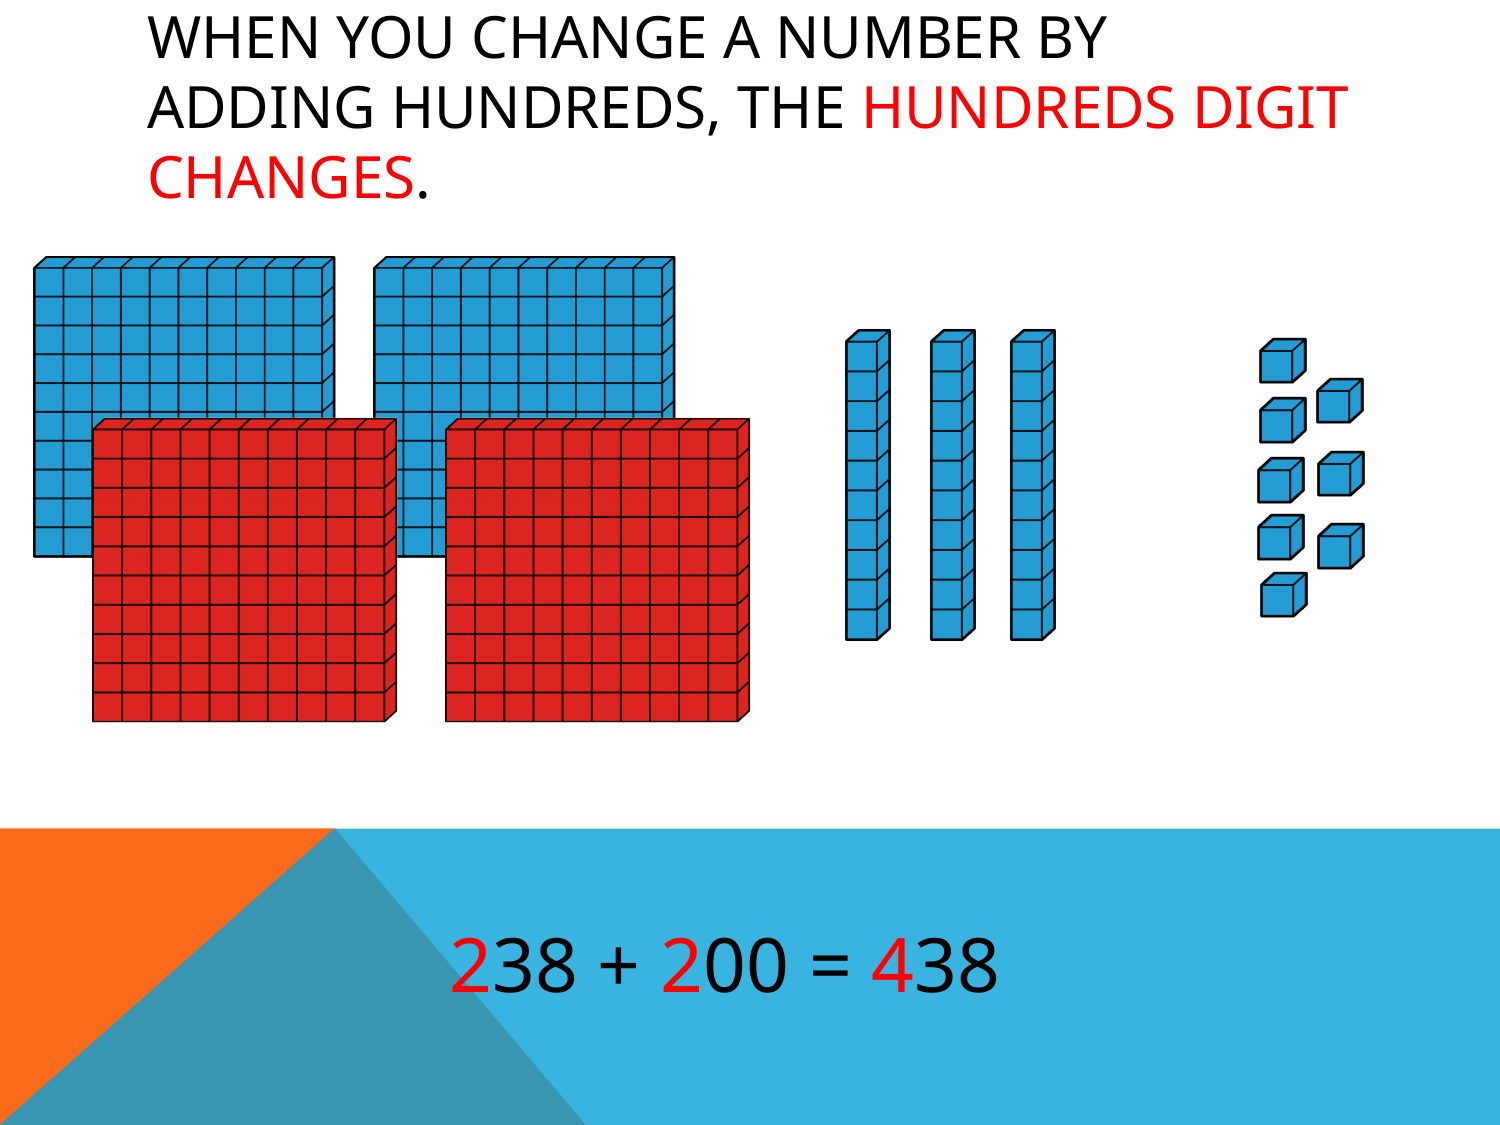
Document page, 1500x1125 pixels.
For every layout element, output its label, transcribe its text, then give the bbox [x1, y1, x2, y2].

picture [1253, 512, 1309, 562]
picture [1253, 455, 1309, 505]
picture [1255, 395, 1311, 445]
picture [1004, 326, 1061, 643]
picture [1312, 376, 1368, 426]
picture [1255, 336, 1311, 386]
picture [26, 251, 755, 726]
title When You change a number by adding hundreds, the hundreds digit changes. [132, 60, 1367, 150]
picture [1256, 569, 1312, 619]
picture [924, 326, 981, 643]
picture [1313, 449, 1369, 499]
picture [839, 326, 896, 643]
picture [1313, 521, 1369, 571]
text_box 238 + 200 = 438 [435, 910, 1035, 1016]
